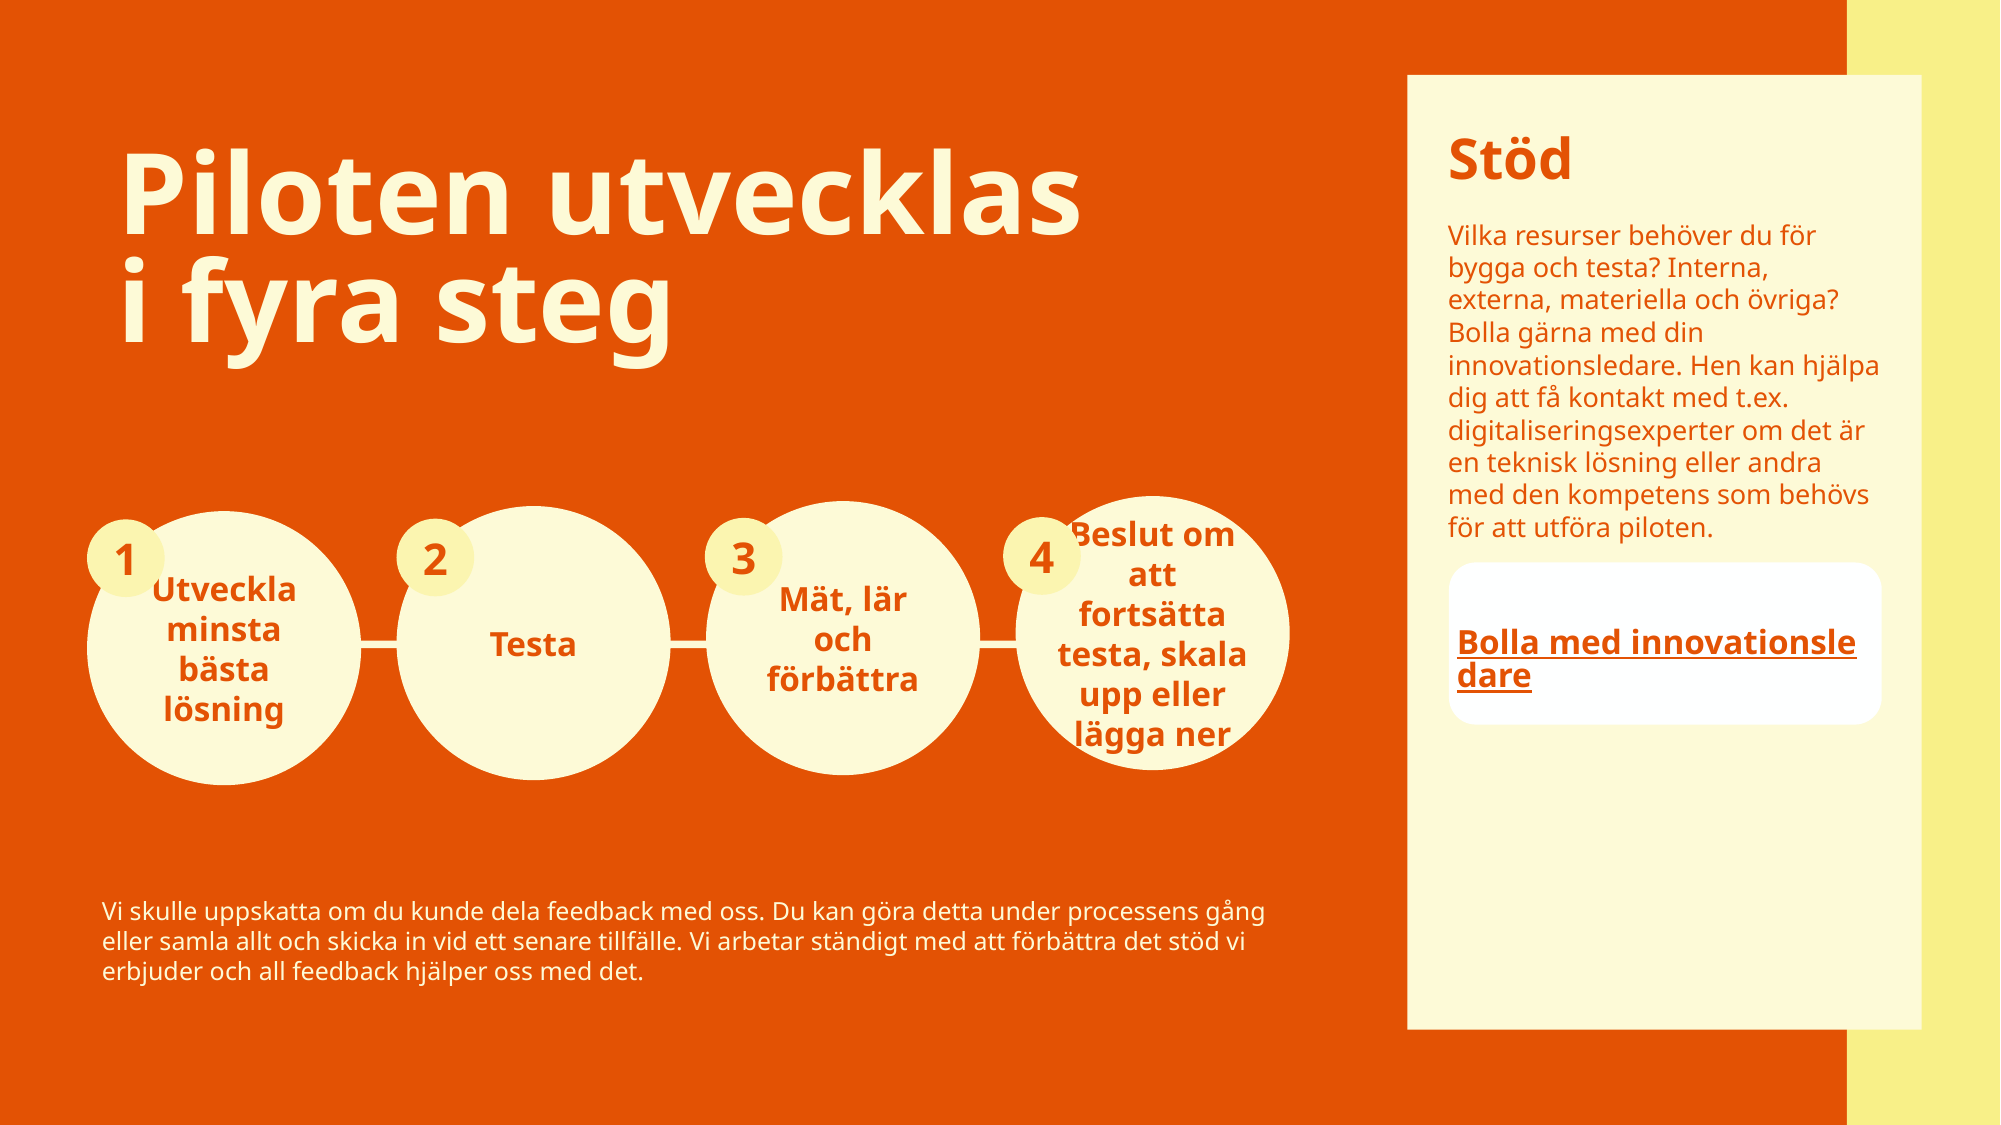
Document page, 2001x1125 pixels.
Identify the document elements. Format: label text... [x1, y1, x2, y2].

text_box Bolla med innovationsledare [1447, 561, 1883, 726]
